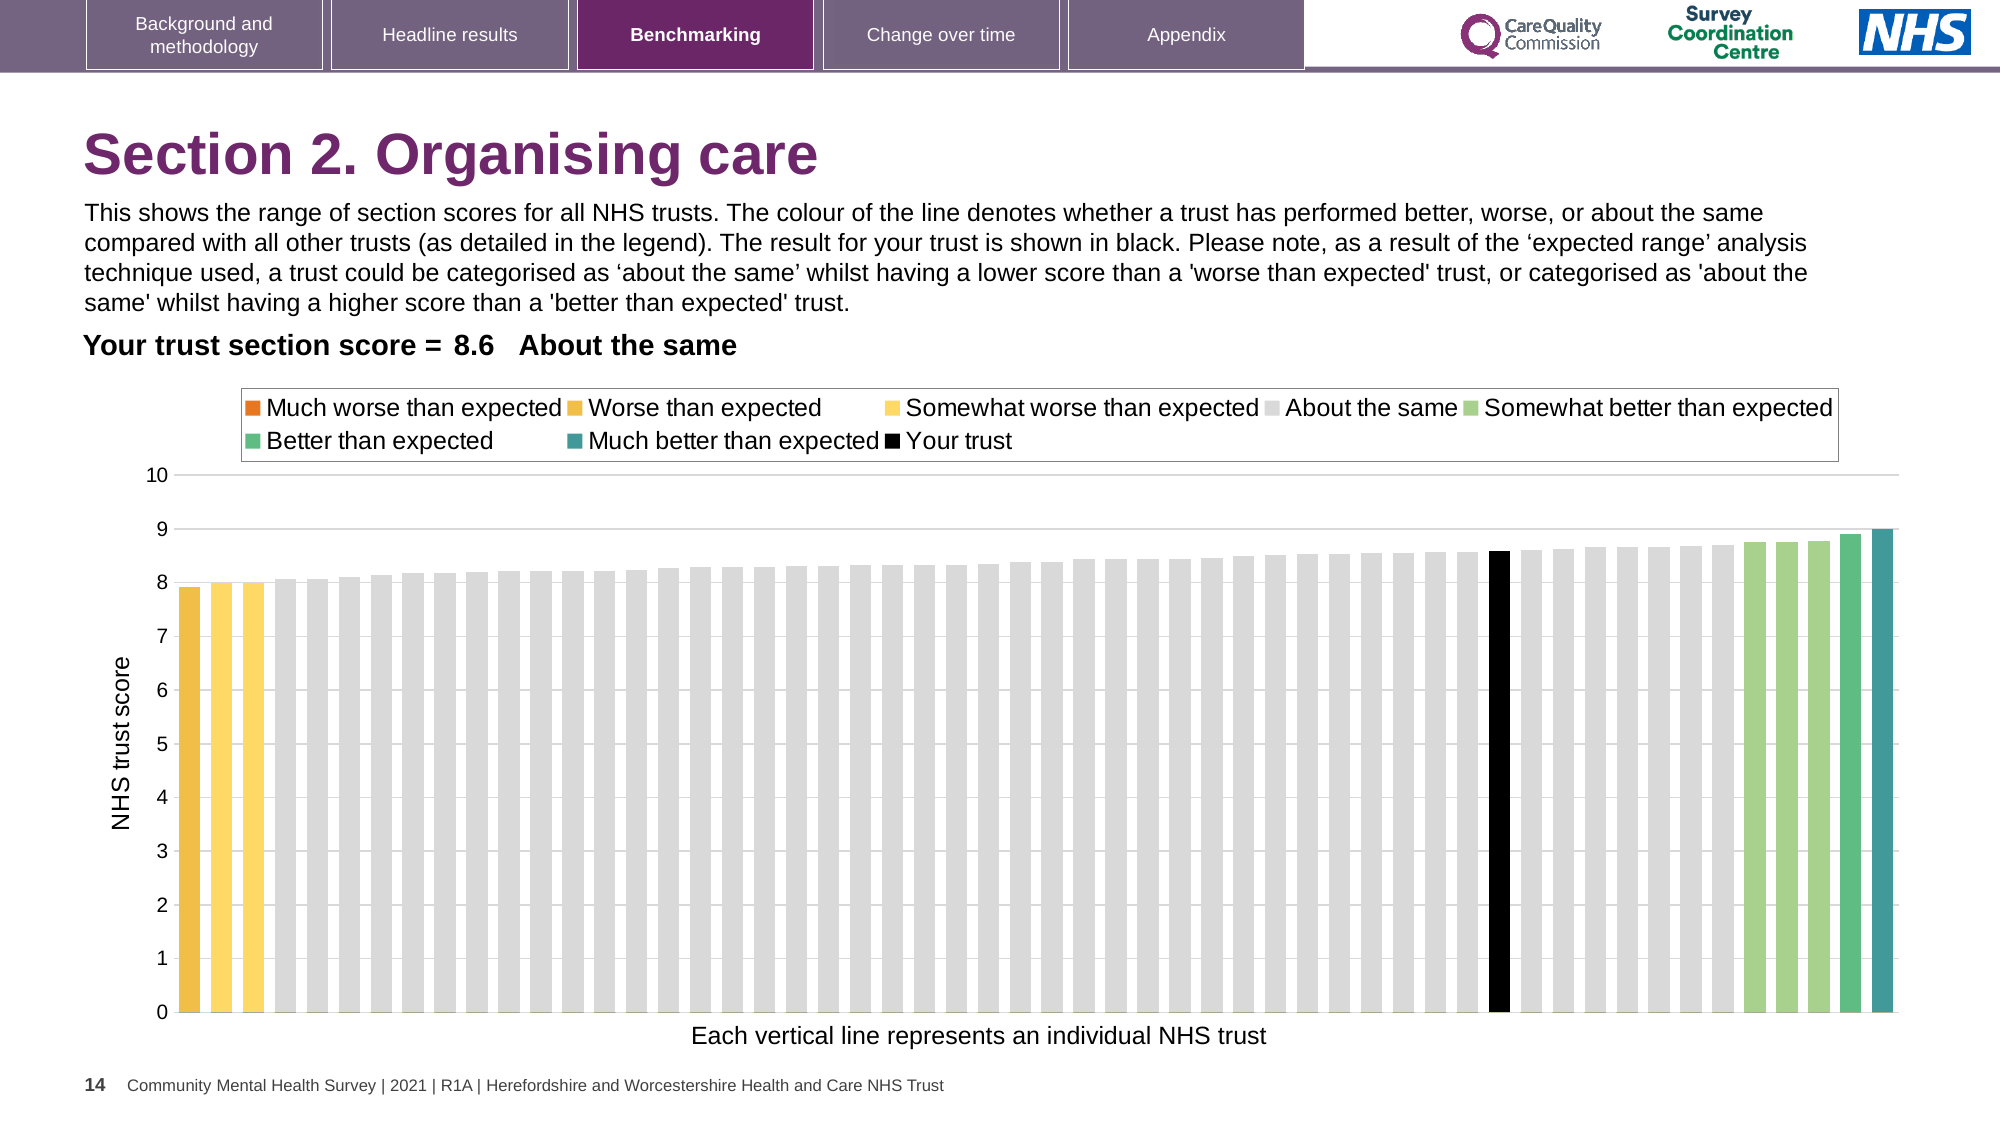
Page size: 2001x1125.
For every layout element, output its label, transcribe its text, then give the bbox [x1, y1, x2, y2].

text_box 14 [84, 1065, 122, 1125]
table_header About the same [518, 323, 1807, 369]
chart [99, 369, 1923, 1036]
picture [1666, 3, 1794, 61]
table_header Your trust section score = [53, 323, 448, 370]
table_header 8.6 [448, 323, 518, 369]
title Section 2. Organising care [68, 102, 1942, 210]
picture [1859, 9, 1971, 55]
picture [1460, 13, 1602, 59]
text_box Each vertical line represents an individual NHS trust [676, 1036, 1283, 1058]
text_box This shows the range of section scores for all NHS trusts. The colour of the line denotes whether a trust has performed better, worse, or about the same compared with all other trusts (as detailed in the legend). The result for your trust is shown in black. Please note, as a result of the ‘expected range’ analysis technique used, a trust could be categorised as ‘about the same’ whilst having a lower score than a 'worse than expected' trust, or categorised as 'about the same' whilst having a higher score than a 'better than expected' trust. [69, 189, 1890, 324]
